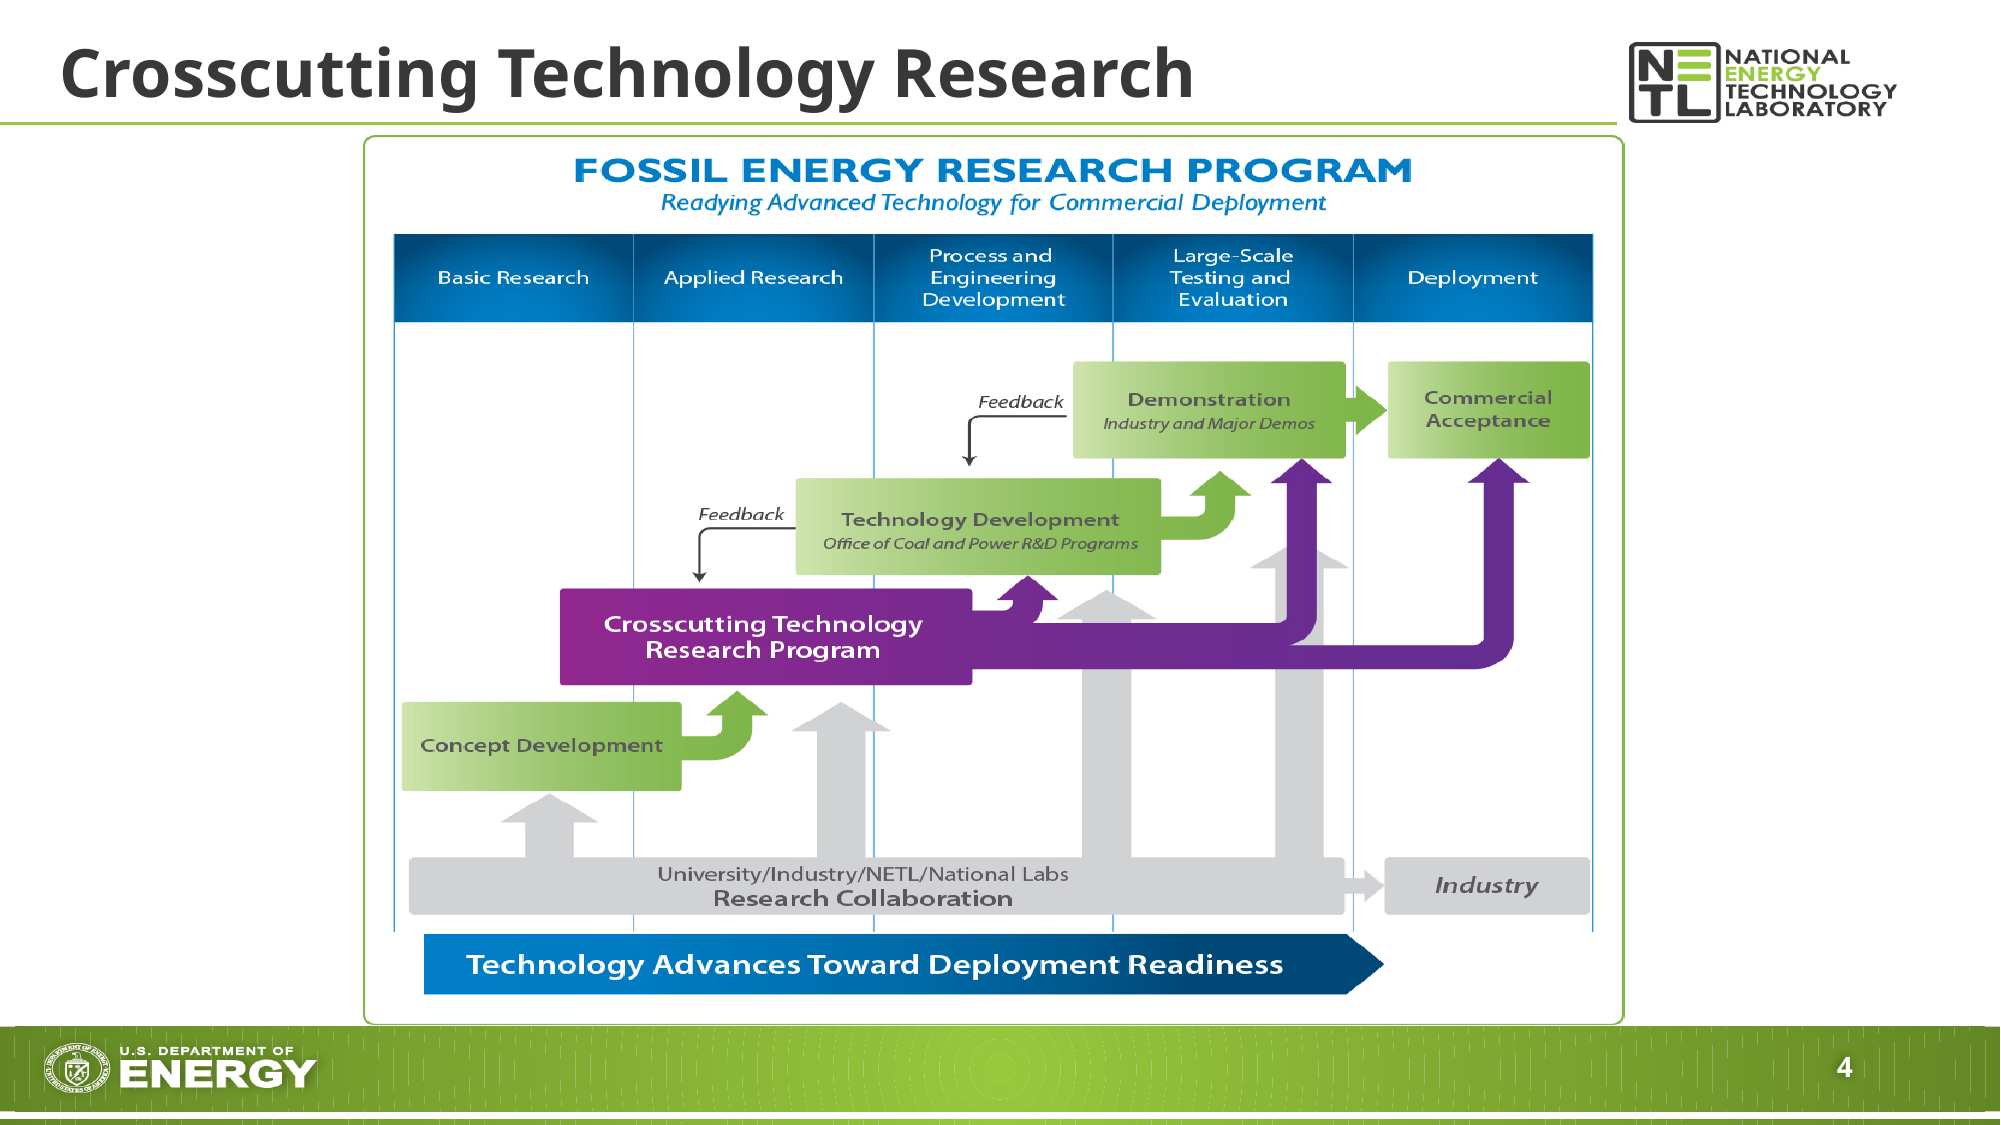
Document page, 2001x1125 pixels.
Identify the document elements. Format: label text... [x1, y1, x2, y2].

title Crosscutting Technology Research [44, 42, 1945, 120]
picture [44, 1043, 324, 1093]
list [363, 135, 1625, 1025]
